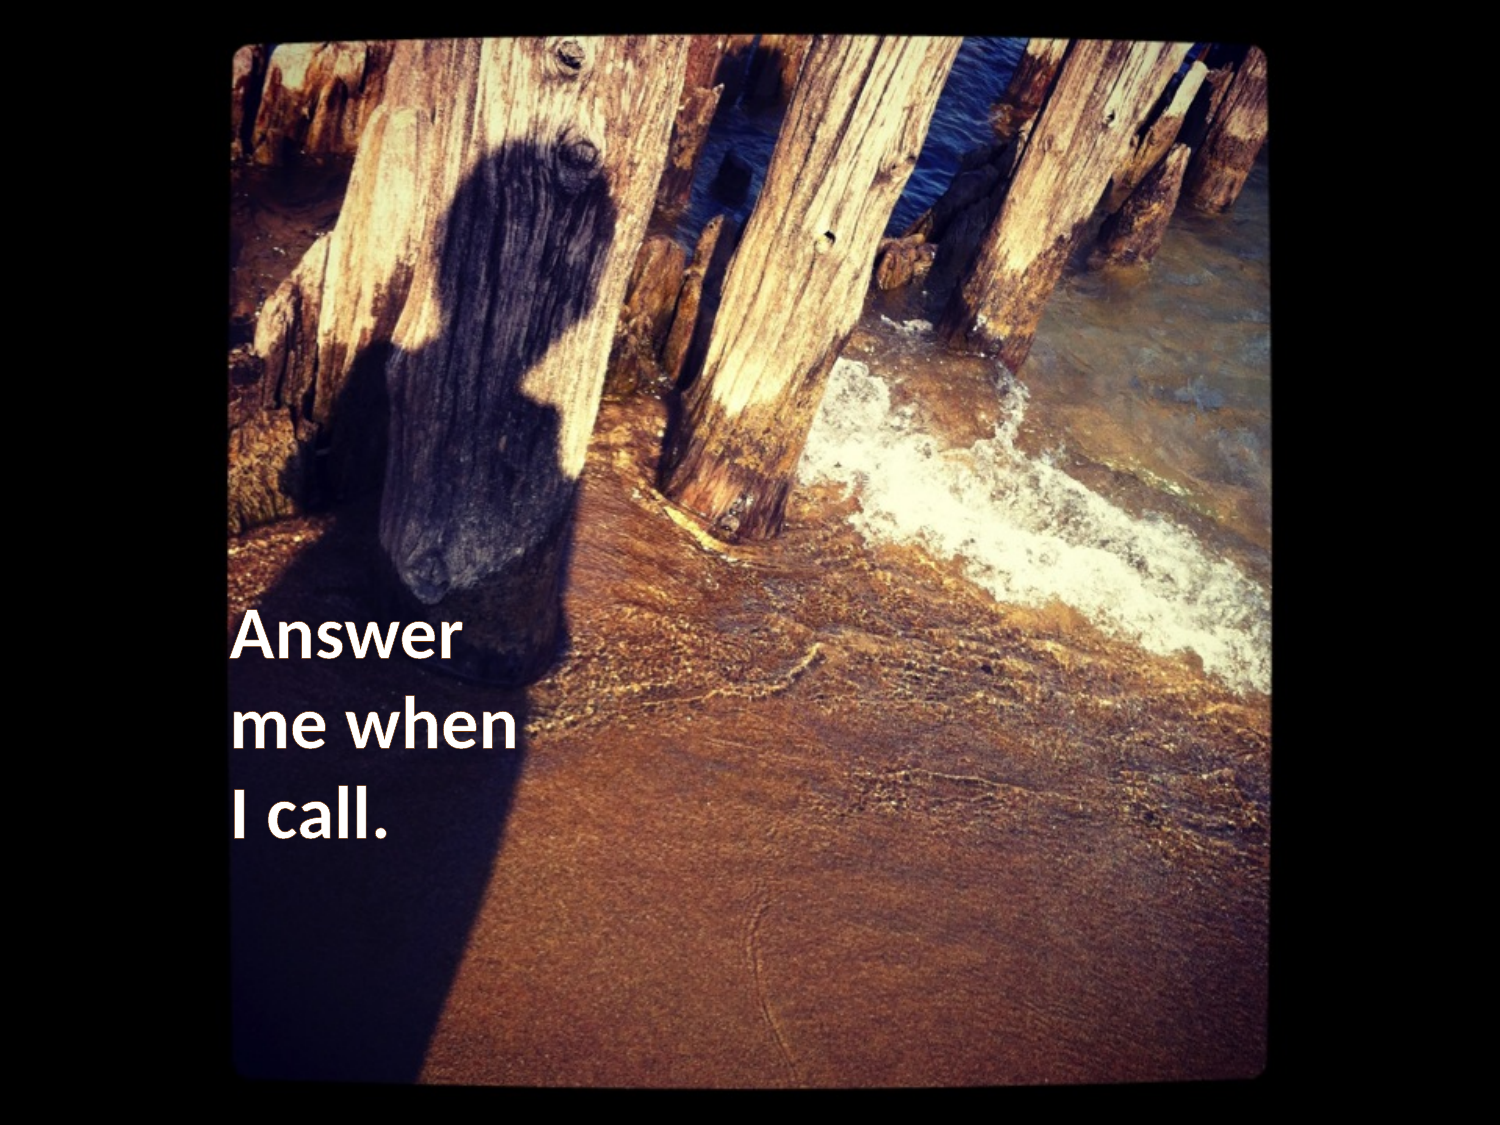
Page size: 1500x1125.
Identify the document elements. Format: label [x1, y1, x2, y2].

picture [187, 0, 1313, 1125]
